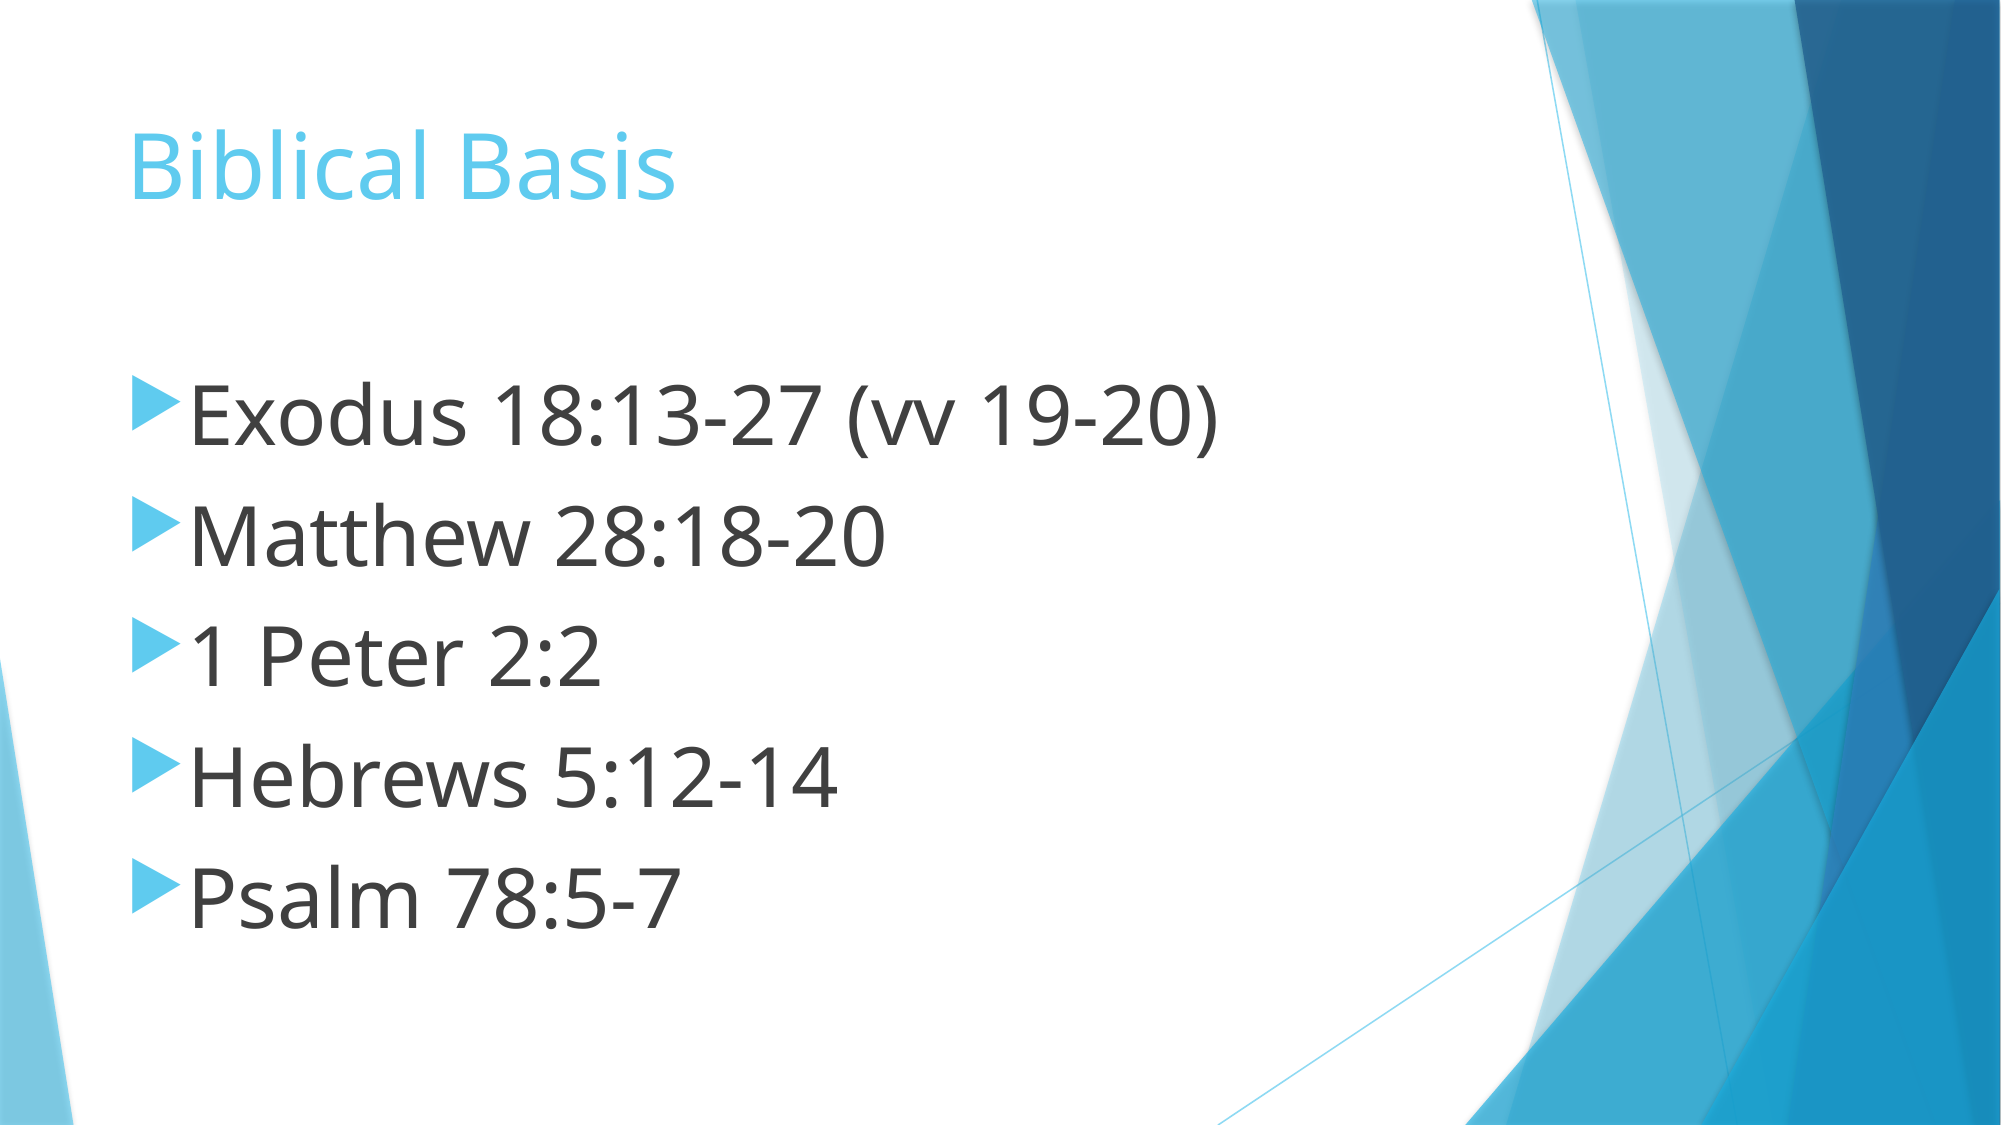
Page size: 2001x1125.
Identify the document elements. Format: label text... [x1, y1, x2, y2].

title Biblical Basis [111, 99, 1522, 317]
list Exodus 18:13-27 (vv 19-20) Matthew 28:18-20 1 Peter 2:2 Hebrews 5:12-14 Psalm 78:5-7 [111, 354, 1522, 992]
